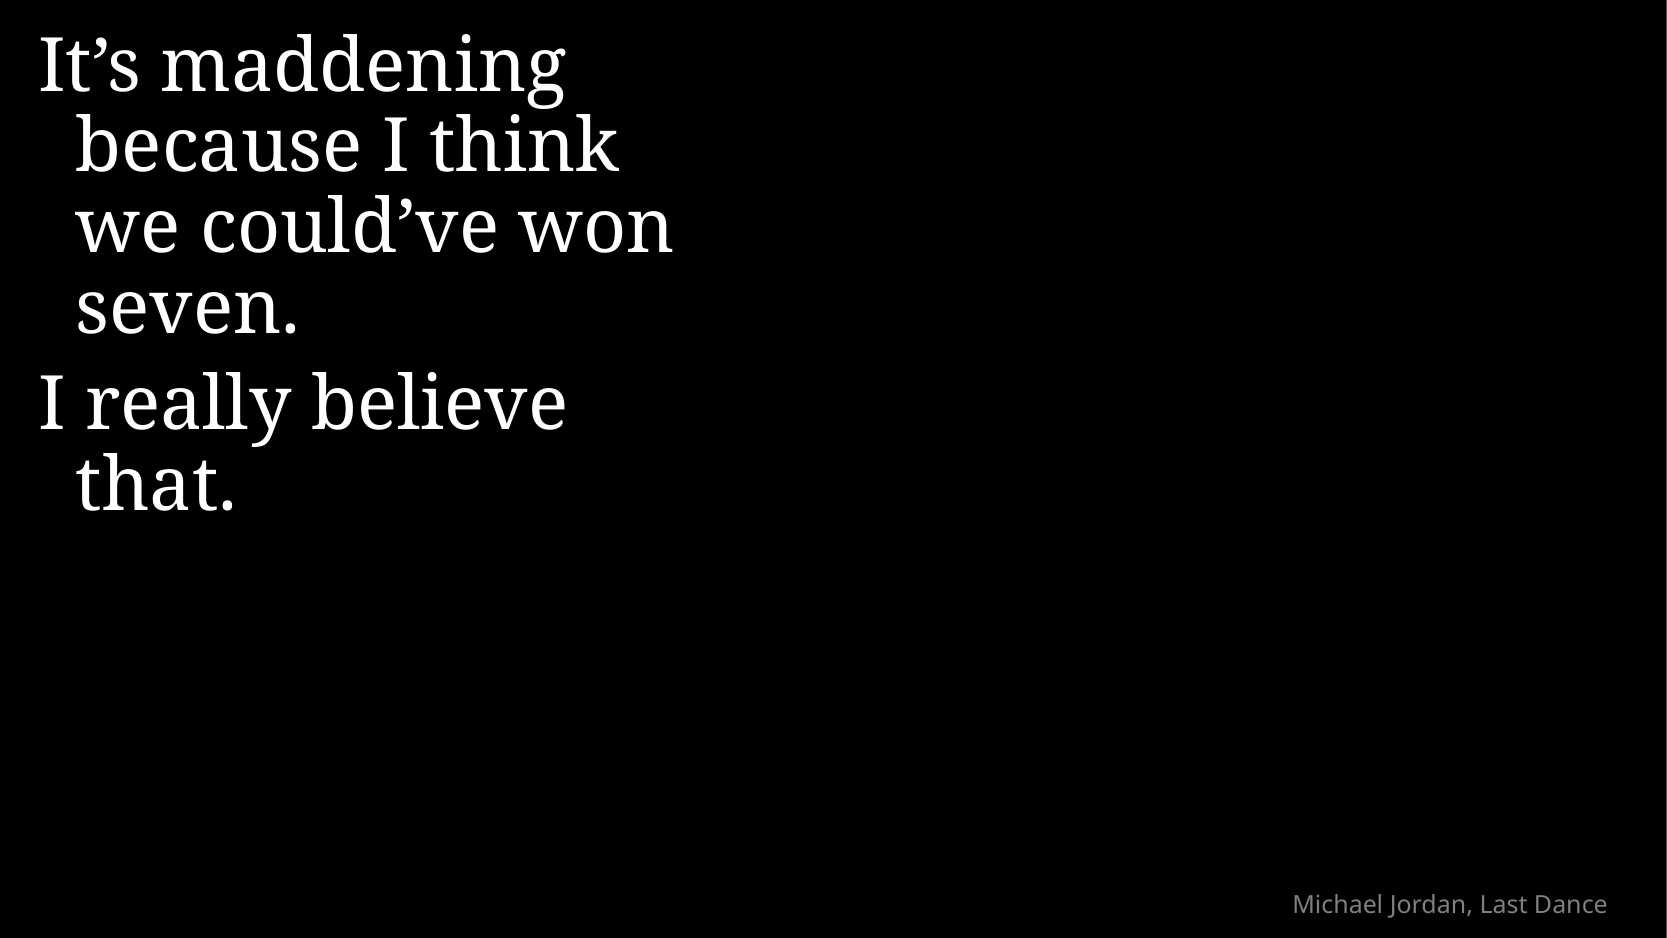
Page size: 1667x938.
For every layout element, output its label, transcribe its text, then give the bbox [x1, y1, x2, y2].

title Michael Jordan, Last Dance [1258, 881, 1643, 924]
list It’s maddening because I think we could’ve won seven. I really believe that. [23, 18, 722, 925]
